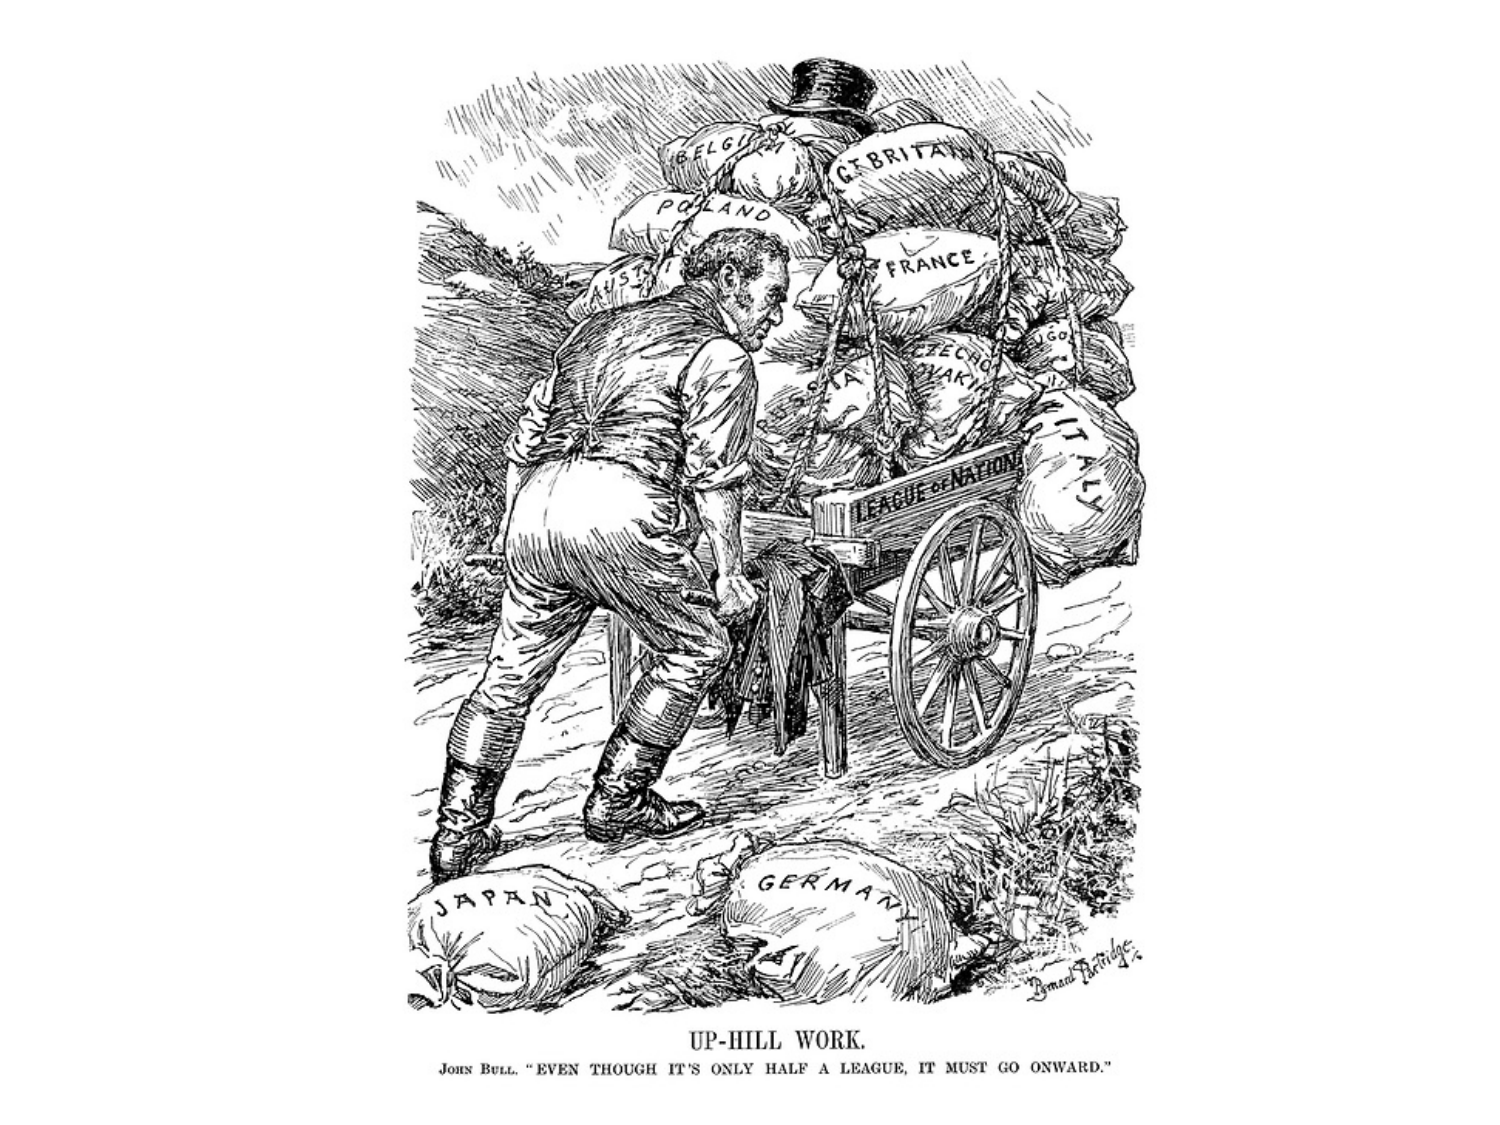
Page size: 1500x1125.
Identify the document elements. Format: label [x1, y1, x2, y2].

list [0, 14, 1500, 1125]
